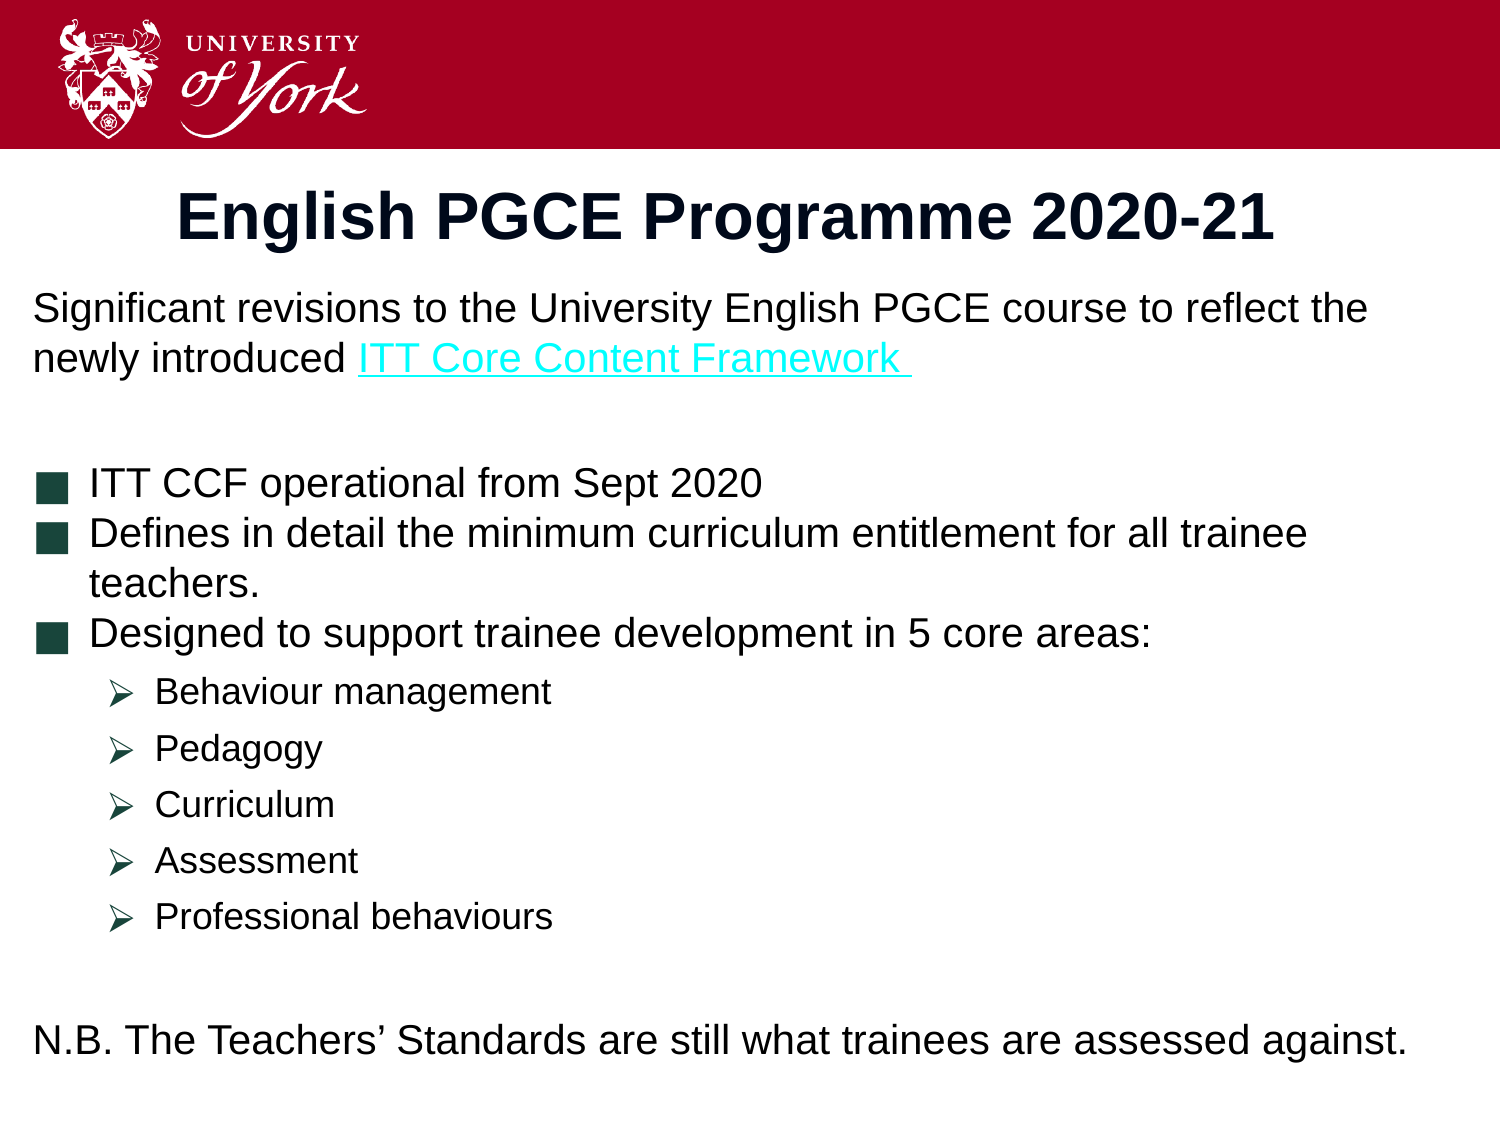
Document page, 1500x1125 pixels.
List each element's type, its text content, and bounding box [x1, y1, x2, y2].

title English PGCE Programme 2020-21 [53, 153, 1400, 272]
list Significant revisions to the University English PGCE course to reflect the newly introduced ITT Core Content Framework ITT CCF operational from Sept 2020 Defines in detail the minimum curriculum entitlement for all trainee teachers. Designed to support trainee development in 5 core areas: Behaviour management Pedagogy Curriculum Assessment Professional behaviours N.B. The Teachers’ Standards are still what trainees are assessed against. [17, 273, 1483, 1112]
picture [41, 0, 383, 158]
